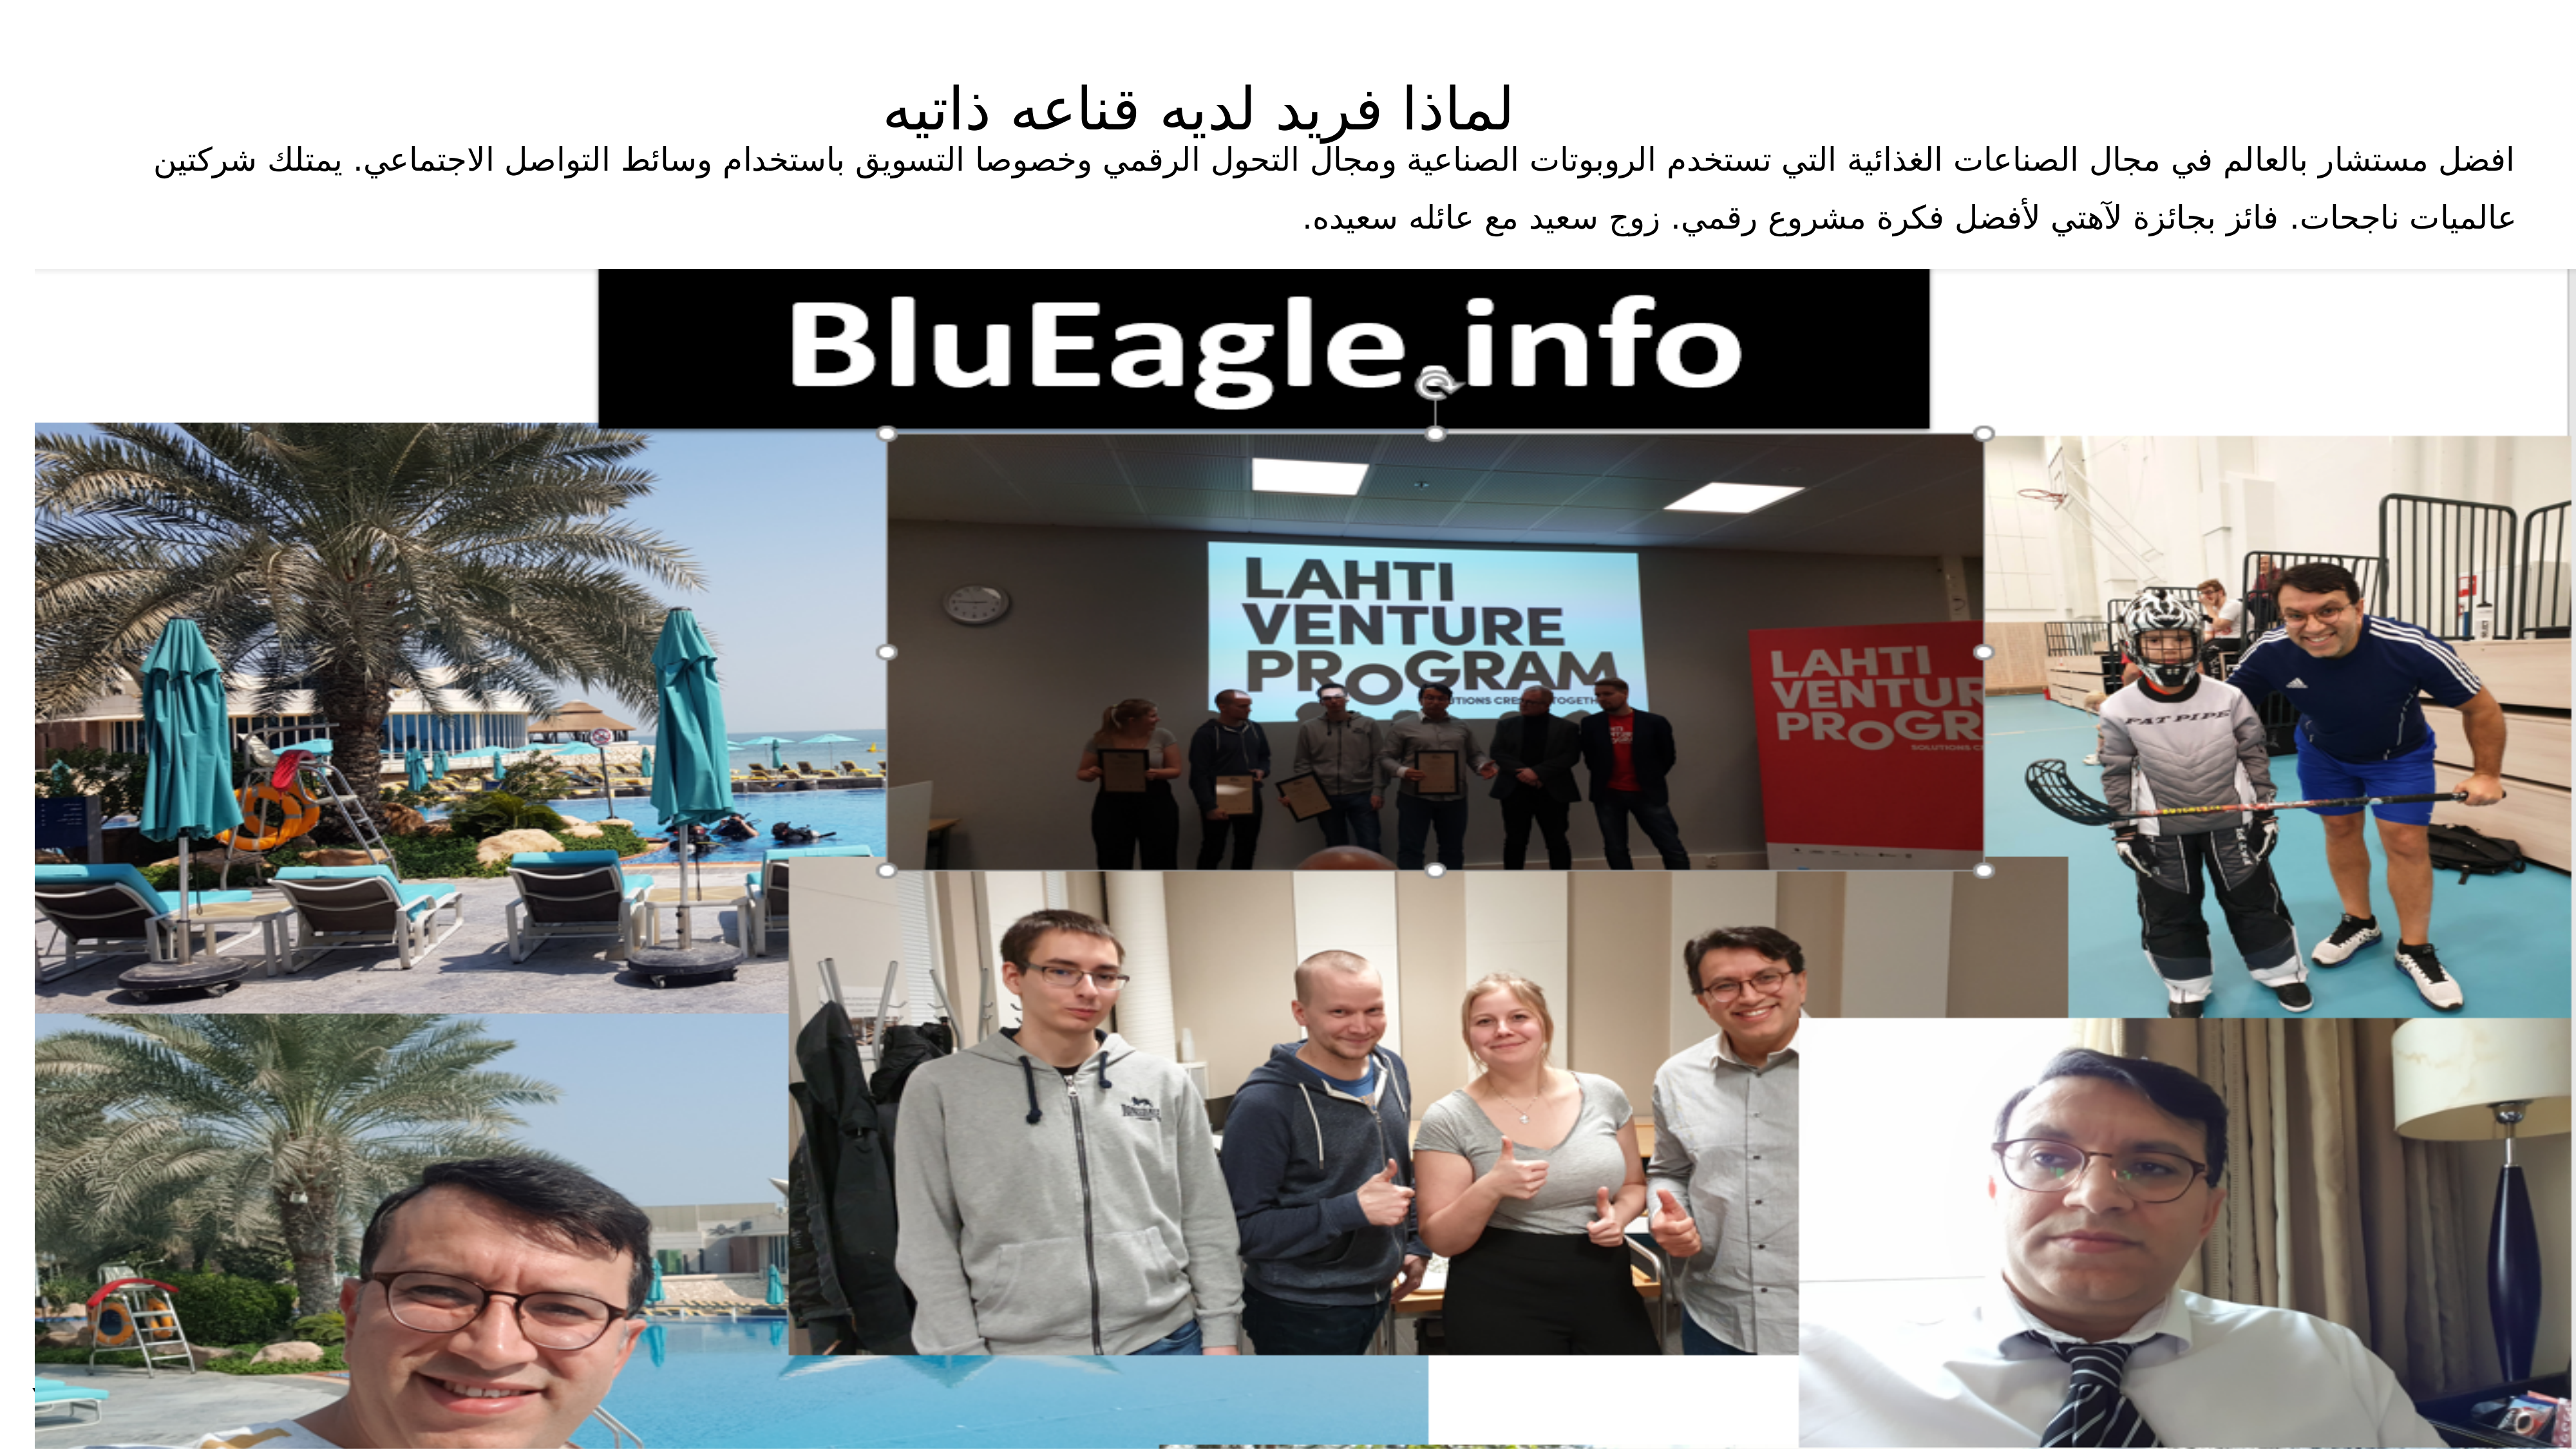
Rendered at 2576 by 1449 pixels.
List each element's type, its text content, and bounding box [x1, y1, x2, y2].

text_box افضل مستشار بالعالم في مجال الصناعات الغذائية التي تستخدم الروبوتات الصناعية ومجال التحول الرقمي وخصوصا التسويق باستخدام وسائط التواصل الاجتماعي. يمتلك شركتين عالميات ناجحات. فائز بجائزة لآهتي لأفضل فكرة مشروع رقمي. زوج سعيد مع عائله سعيده. [46, 115, 2527, 240]
picture [34, 269, 2576, 1449]
text_box لماذا فريد لديه قناعه ذاتيه [851, 28, 1524, 115]
